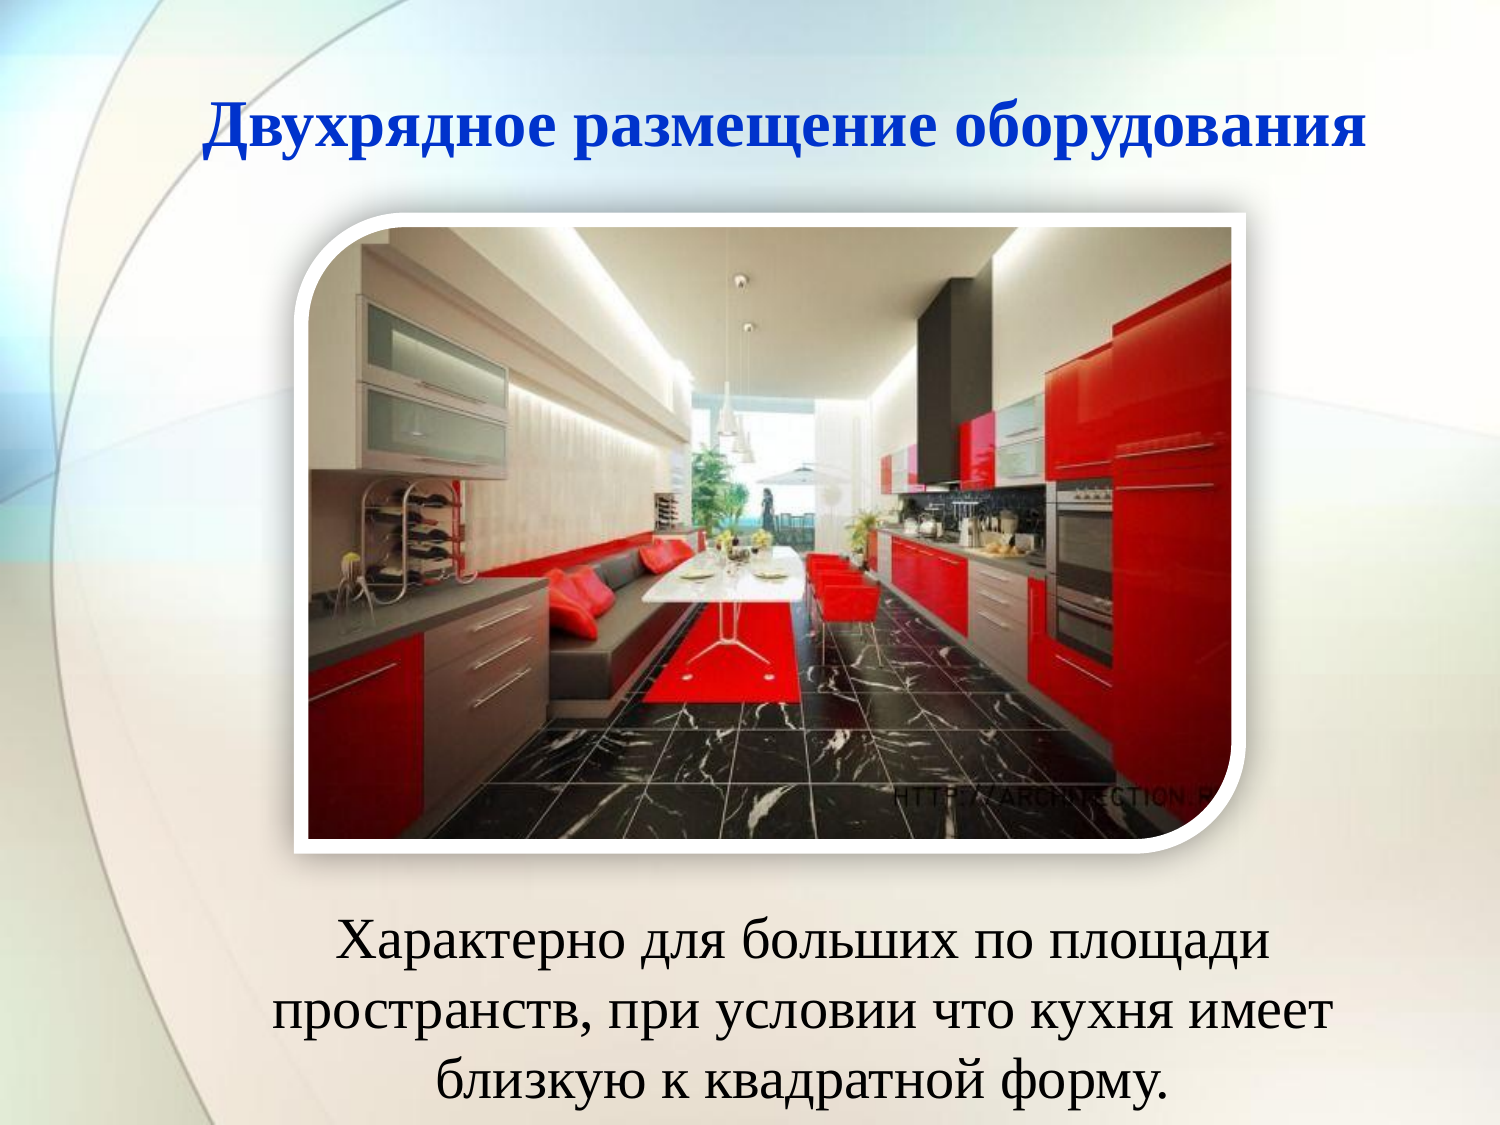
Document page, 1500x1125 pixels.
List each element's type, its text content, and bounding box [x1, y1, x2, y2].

title Двухрядное размещение оборудования [123, 54, 1448, 186]
picture [0, 0, 1500, 1125]
list [762, 262, 1426, 893]
text_box Характерно для больших по площади пространств, при условии что кухня имеет близкую к квадратной форму. [159, 893, 1447, 1118]
